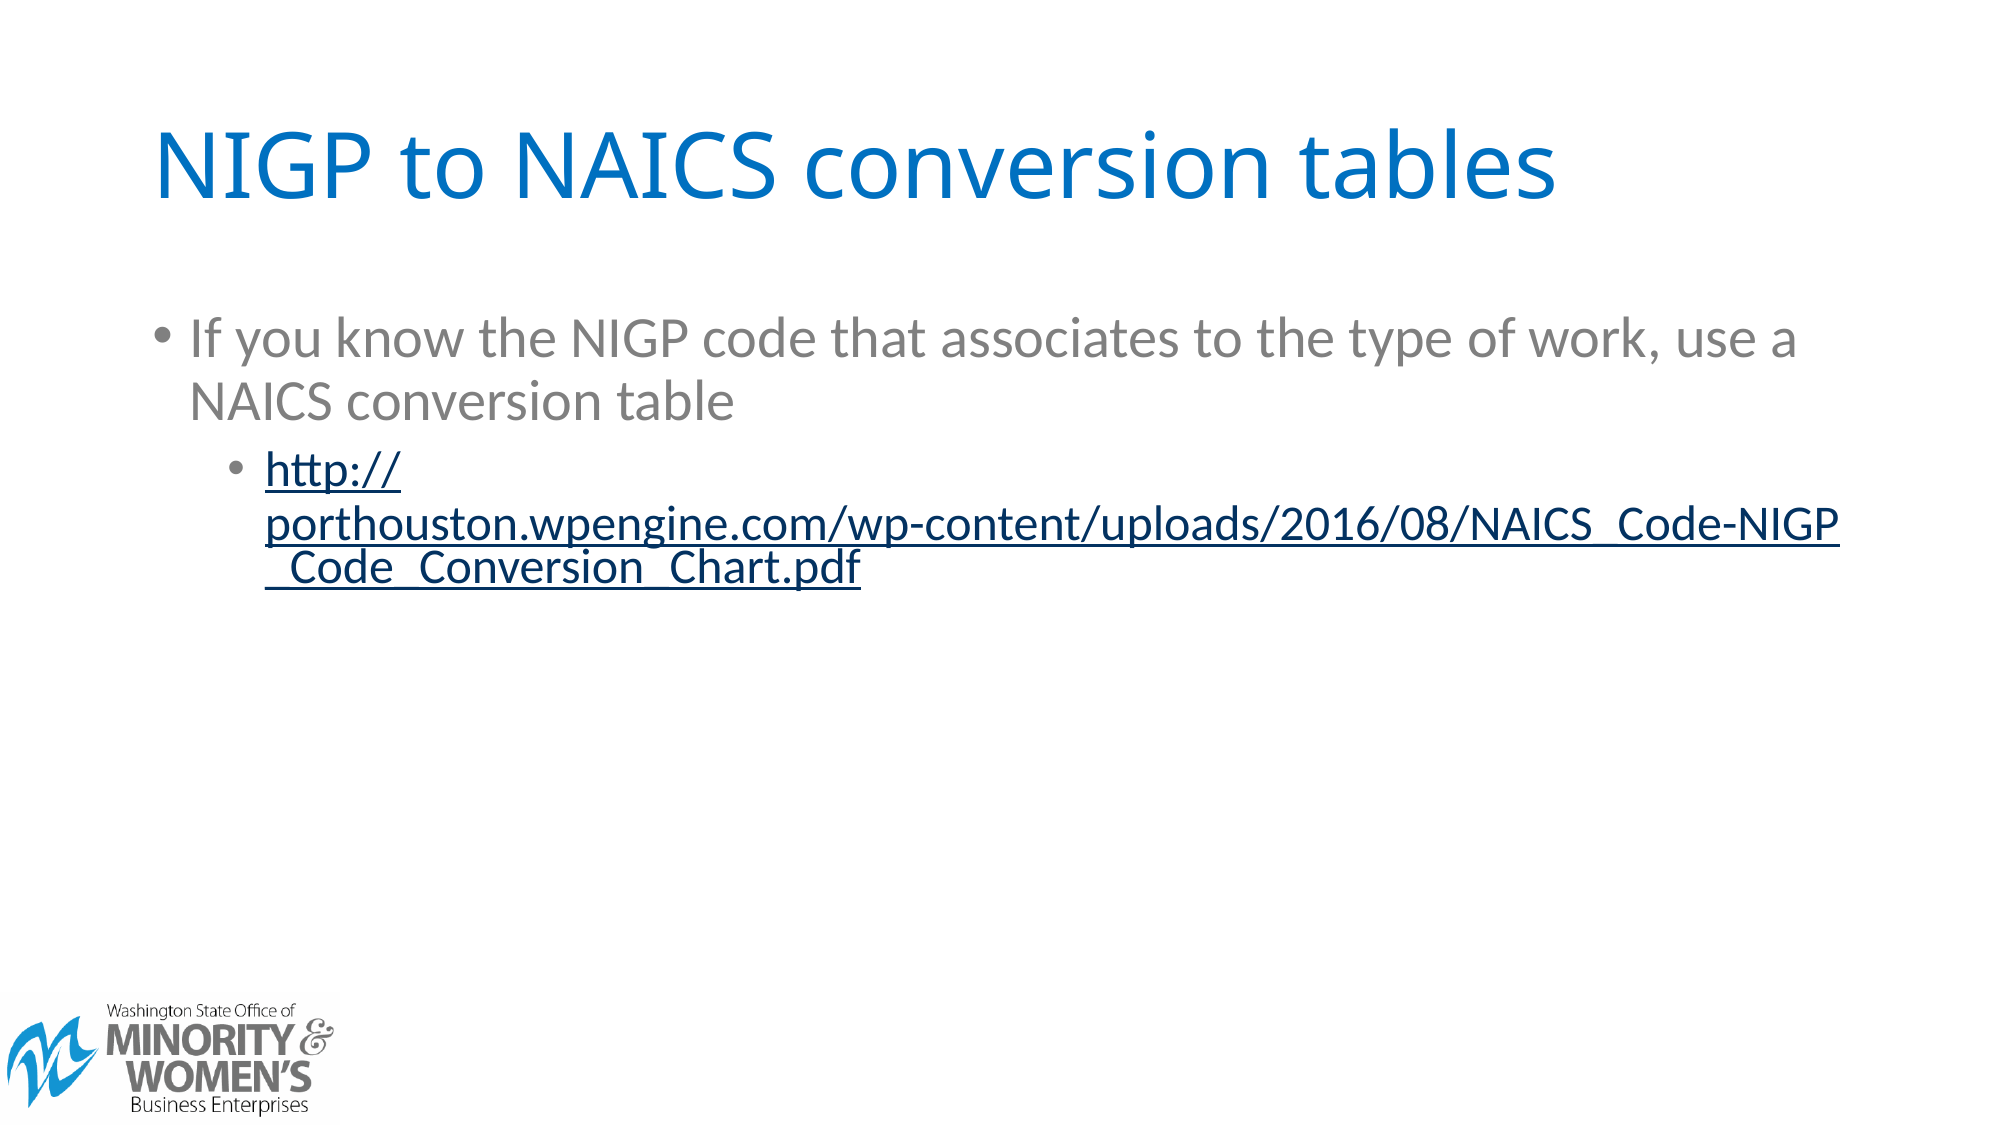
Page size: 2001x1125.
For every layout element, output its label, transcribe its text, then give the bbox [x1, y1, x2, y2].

picture [0, 992, 340, 1125]
title NIGP to NAICS conversion tables [137, 59, 1863, 278]
list If you know the NIGP code that associates to the type of work, use a NAICS conversion table http://porthouston.wpengine.com/wp-content/uploads/2016/08/NAICS_Code-NIGP_Code_Conversion_Chart.pdf [137, 299, 1863, 1014]
